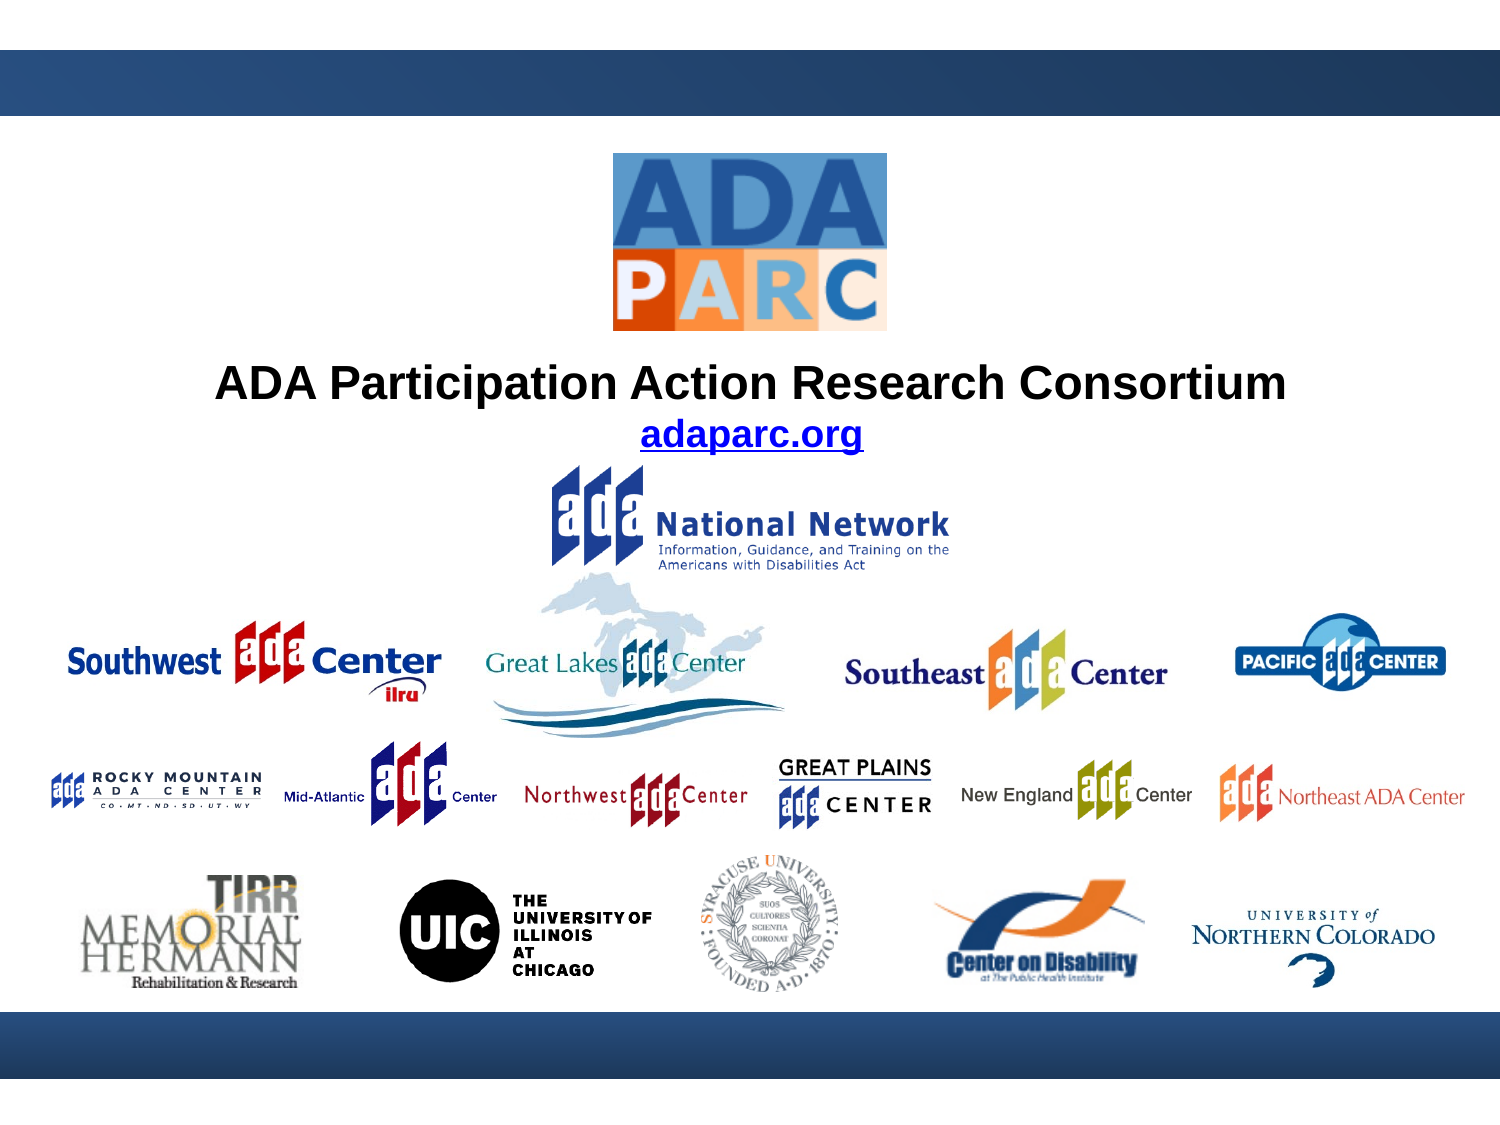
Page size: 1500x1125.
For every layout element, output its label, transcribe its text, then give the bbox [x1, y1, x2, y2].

title ADA Participation Action Research Consortium adaparc.org [156, 236, 1346, 524]
picture [931, 876, 1145, 986]
picture [701, 854, 838, 992]
picture [960, 759, 1192, 820]
picture [1210, 580, 1475, 731]
picture [1191, 908, 1436, 988]
picture [281, 465, 950, 829]
picture [772, 755, 936, 831]
picture [67, 619, 442, 710]
picture [77, 874, 304, 988]
picture [32, 751, 280, 828]
picture [1219, 762, 1466, 824]
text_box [356, 854, 662, 1025]
picture [613, 153, 887, 236]
picture [519, 770, 752, 831]
picture [819, 604, 1192, 725]
